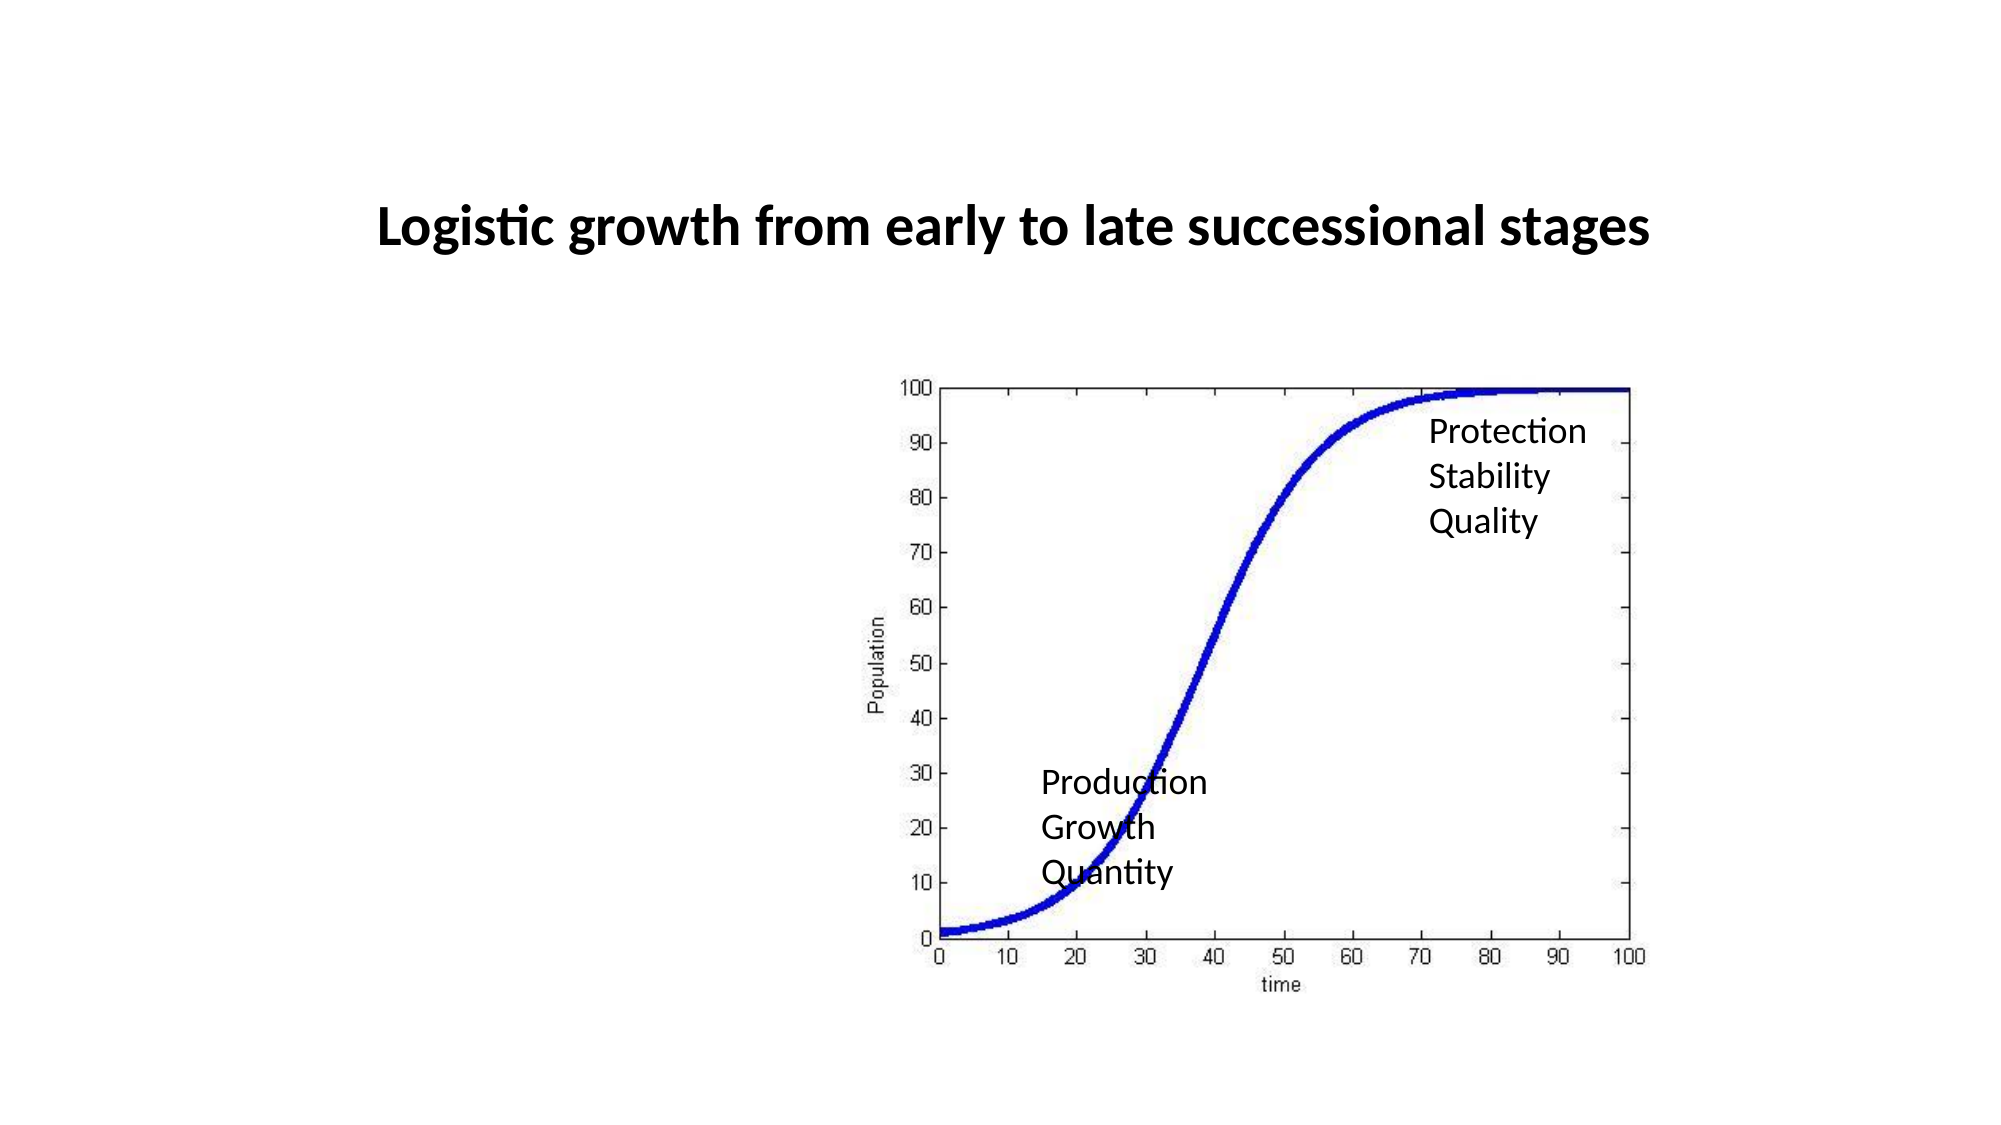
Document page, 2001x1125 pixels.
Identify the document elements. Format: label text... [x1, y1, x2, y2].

text_box Logistic growth from early to late successional stages [362, 179, 1688, 265]
picture [849, 362, 1688, 1000]
